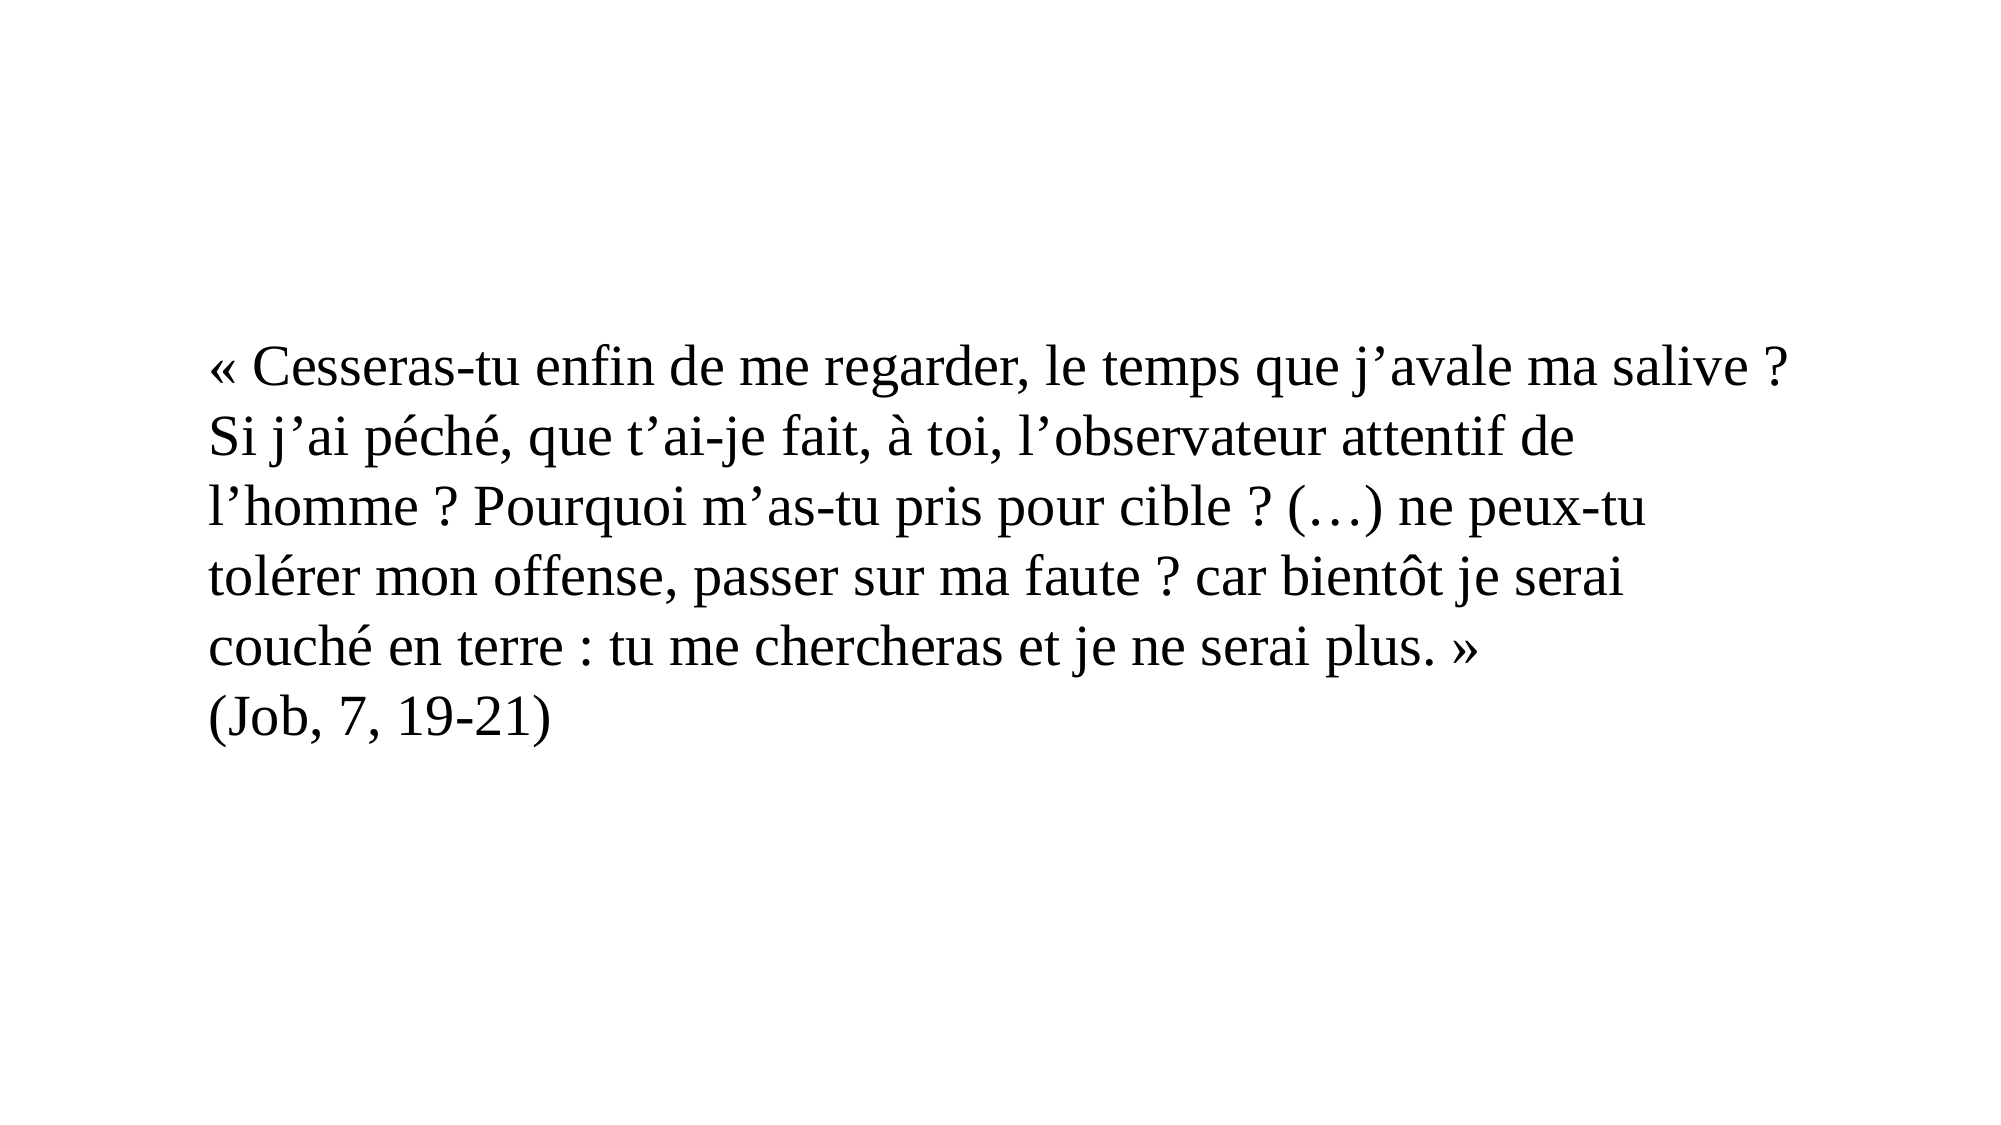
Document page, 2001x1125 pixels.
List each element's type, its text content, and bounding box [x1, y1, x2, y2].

text_box « Cesseras-tu enfin de me regarder, le temps que j’avale ma salive ? Si j’ai péché, que t’ai-je fait, à toi, l’observateur attentif de l’homme ? Pourquoi m’as-tu pris pour cible ? (…) ne peux-tu tolérer mon offense, passer sur ma faute ? car bientôt je serai couché en terre : tu me chercheras et je ne serai plus. » (Job, 7, 19-21) [194, 320, 1806, 800]
